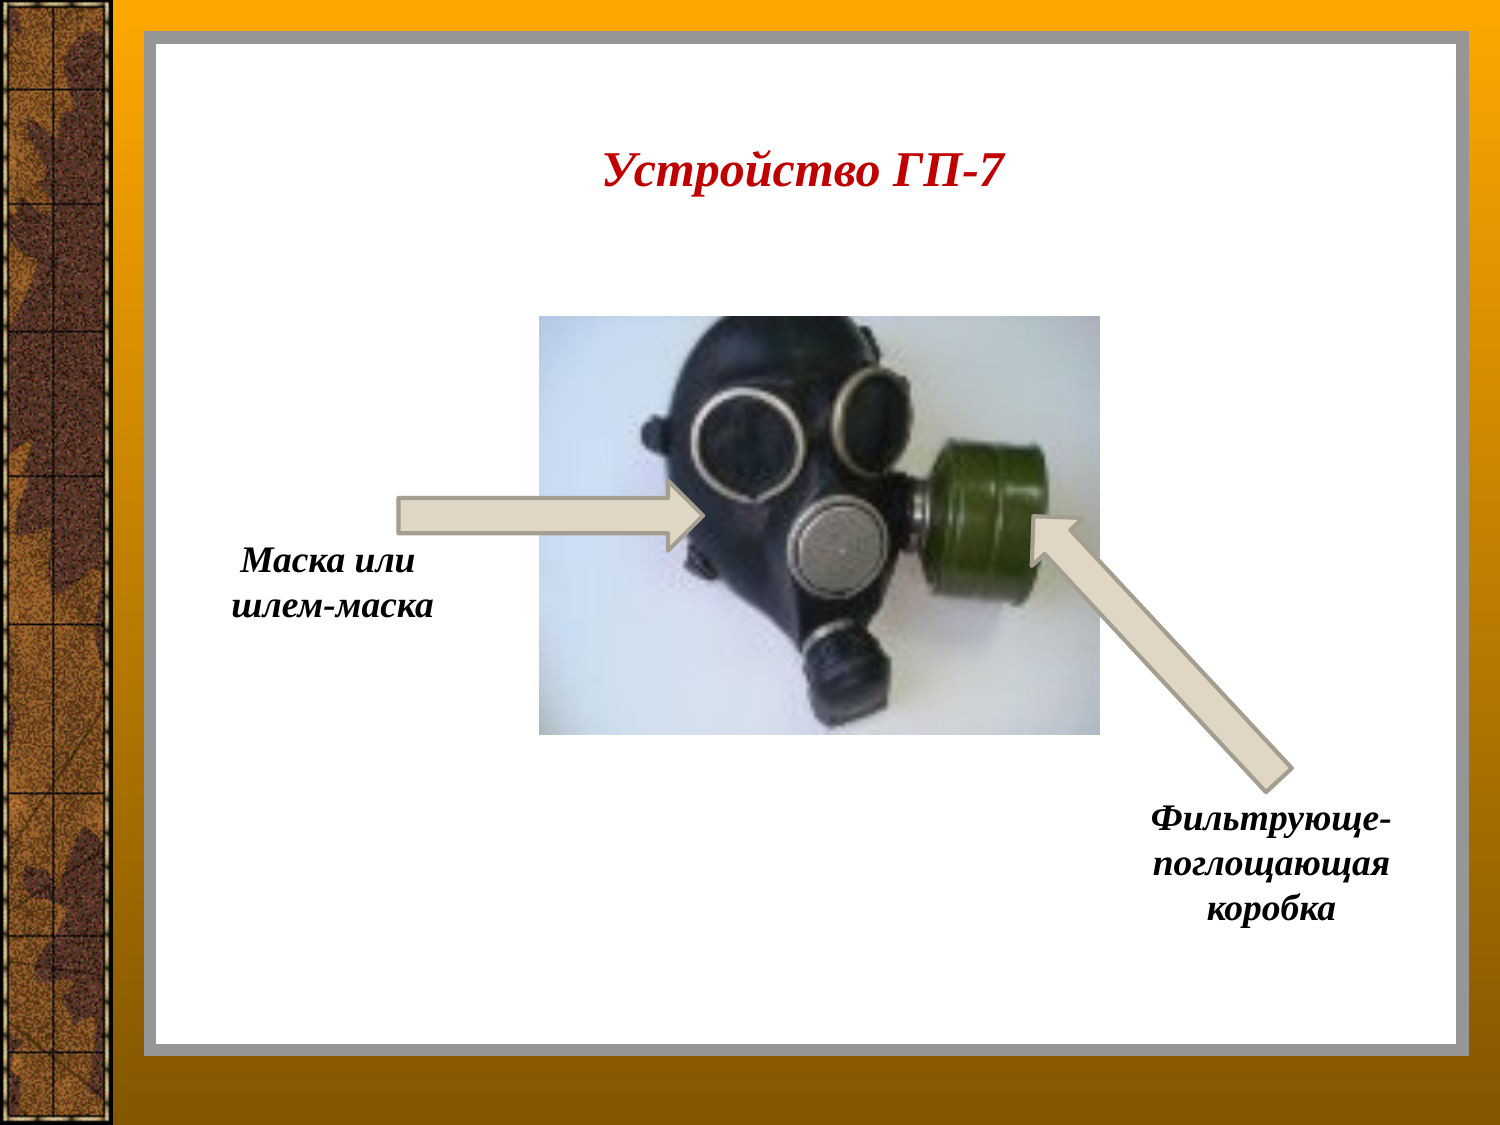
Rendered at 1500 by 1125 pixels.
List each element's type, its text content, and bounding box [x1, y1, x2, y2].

text_box [396, 495, 533, 536]
picture [538, 316, 1100, 735]
picture [0, 0, 113, 1125]
text_box Фильтрующе-поглощающая коробка [1113, 785, 1430, 935]
text_box Устройство ГП-7 [199, 128, 1407, 204]
text_box [1104, 563, 1294, 785]
text_box Маска или шлем-маска [163, 527, 493, 633]
